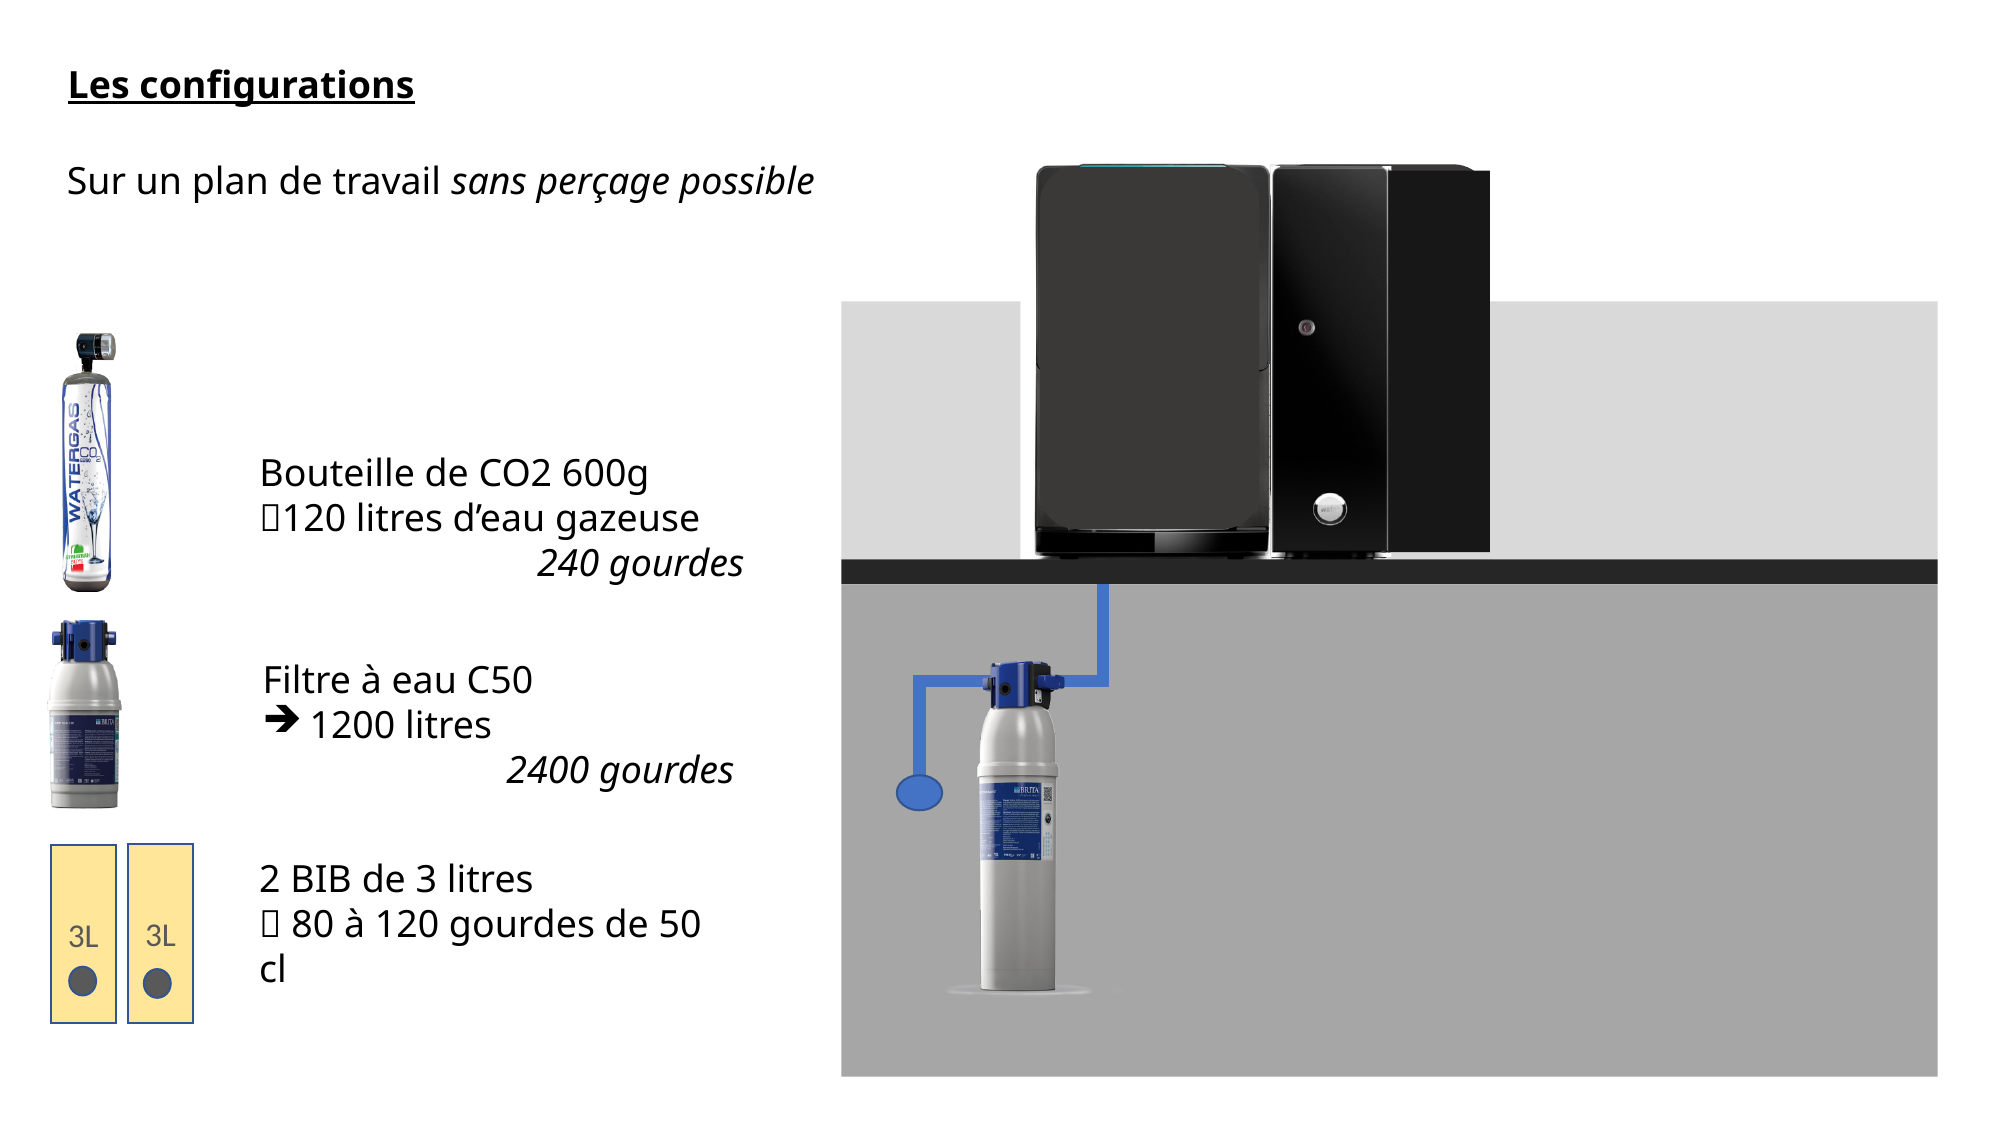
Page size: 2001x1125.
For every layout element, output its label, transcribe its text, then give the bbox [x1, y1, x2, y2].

text_box Les configurations [53, 53, 430, 113]
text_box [50, 845, 116, 1023]
text_box Filtre à eau C50 1200 litres 2400 gourdes [247, 649, 760, 799]
picture [1020, 153, 1389, 577]
text_box 2 BIB de 3 litres  80 à 120 gourdes de 50 cl [244, 847, 725, 998]
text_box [1272, 166, 1490, 557]
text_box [896, 584, 1104, 655]
text_box [840, 300, 1020, 558]
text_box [128, 844, 193, 1023]
picture [45, 618, 129, 811]
text_box [840, 558, 1939, 585]
text_box [1388, 300, 1939, 558]
picture [841, 655, 1189, 1004]
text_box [62, 333, 116, 592]
text_box Bouteille de CO2 600g 120 litres d’eau gazeuse 240 gourdes [244, 441, 760, 592]
text_box [840, 585, 1939, 1078]
text_box Sur un plan de travail sans perçage possible [52, 149, 978, 210]
